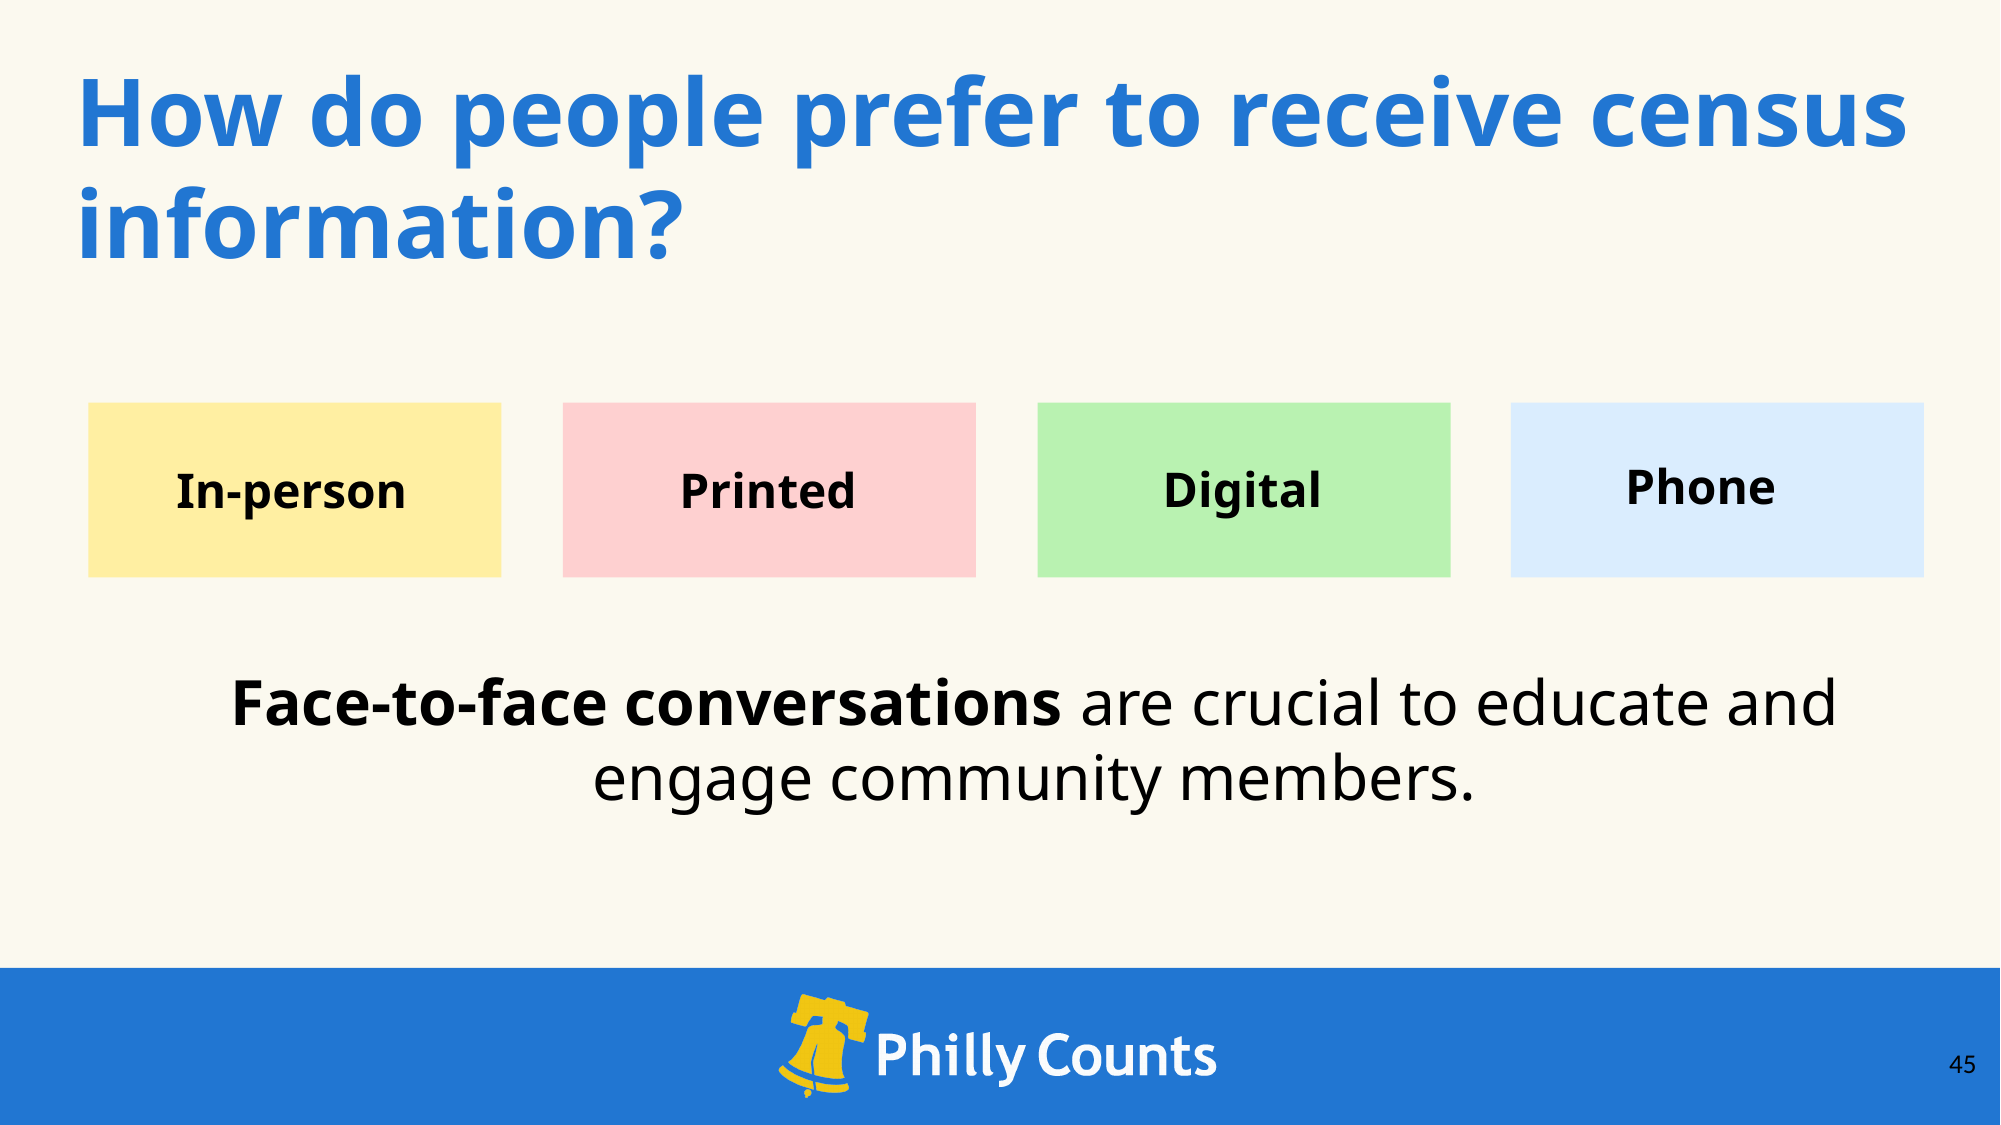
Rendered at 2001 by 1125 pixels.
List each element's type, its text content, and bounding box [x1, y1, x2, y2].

text_box Phone [1434, 449, 1968, 545]
text_box [1510, 402, 1924, 449]
text_box [1037, 548, 1451, 578]
text_box [562, 402, 976, 453]
picture [776, 994, 1224, 1098]
text_box [1510, 545, 1924, 578]
text_box How do people prefer to receive census information? [60, 44, 1940, 420]
text_box Printed [501, 453, 1035, 549]
text_box Digital [976, 452, 1510, 548]
text_box [1037, 402, 1451, 452]
text_box Face-to-face conversations are crucial to educate and engage community members. [199, 655, 1871, 971]
text_box [88, 549, 502, 578]
text_box In-person [25, 453, 501, 549]
slide_number 45 [1871, 1038, 1992, 1125]
text_box [562, 549, 976, 578]
text_box [88, 402, 502, 453]
